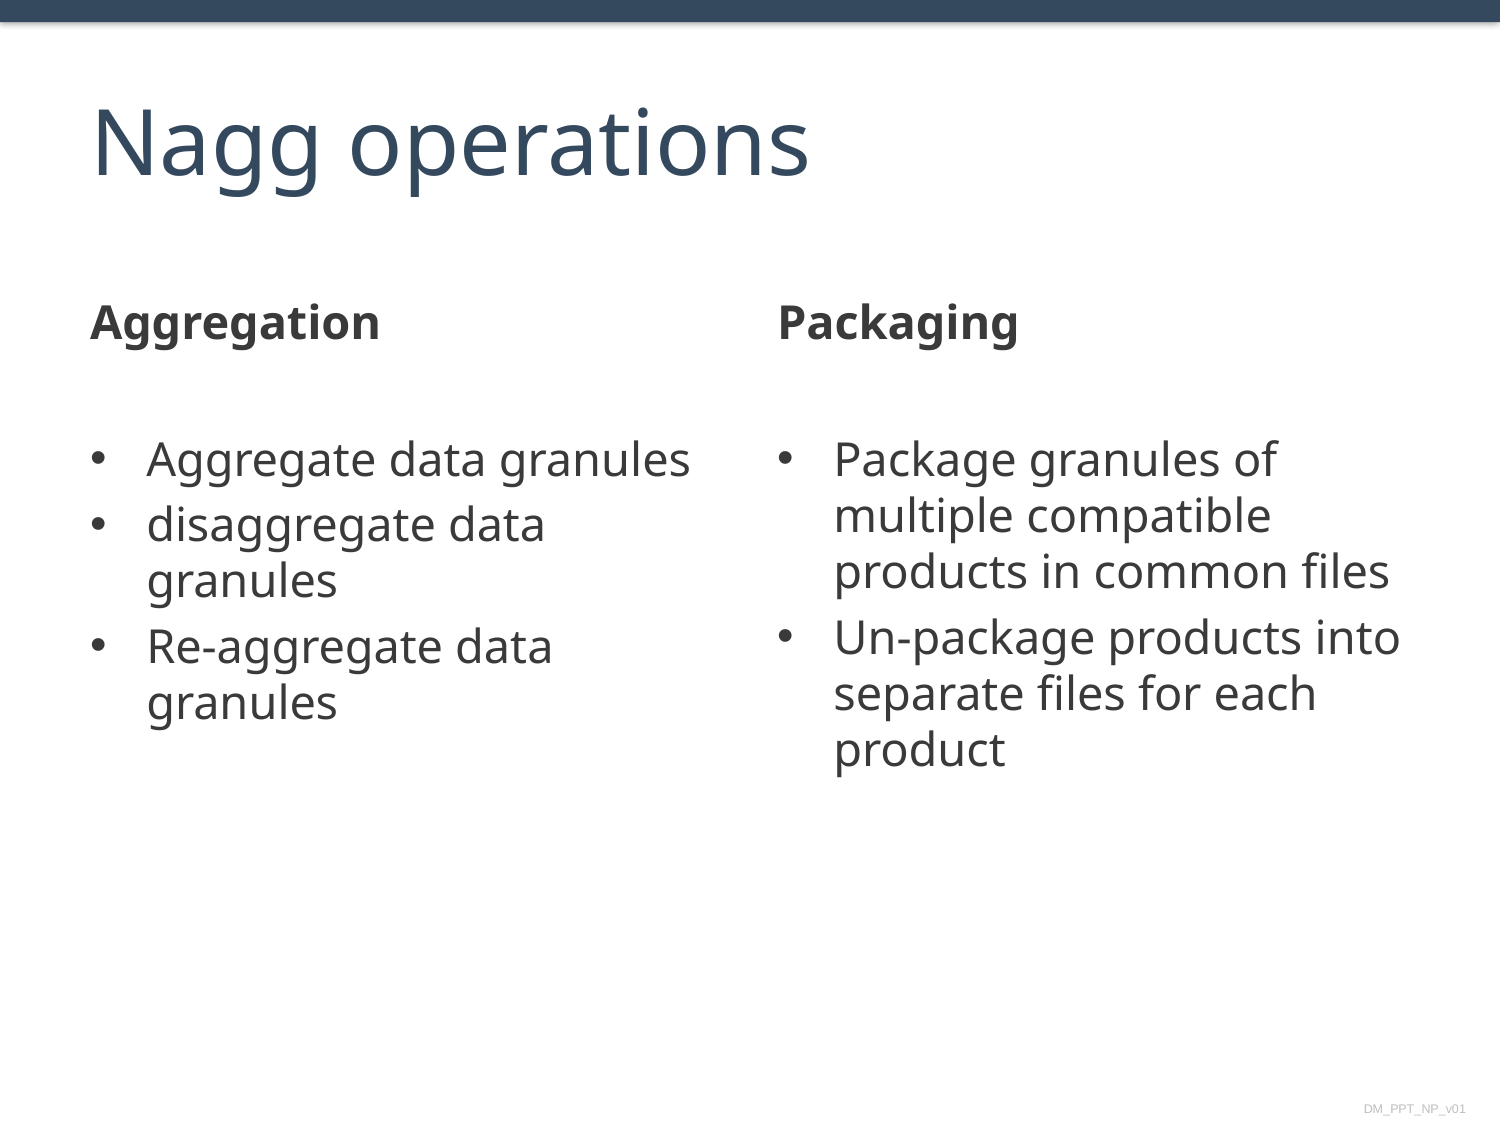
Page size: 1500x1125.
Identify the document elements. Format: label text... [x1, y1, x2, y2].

list Packaging [761, 251, 1425, 356]
list Aggregate data granules disaggregate data granules Re-aggregate data granules [75, 356, 738, 1005]
list Aggregation [75, 251, 738, 356]
list Package granules of multiple compatible products in common files Un-package products into separate files for each product [761, 356, 1425, 1005]
title Nagg operations [75, 45, 1425, 233]
